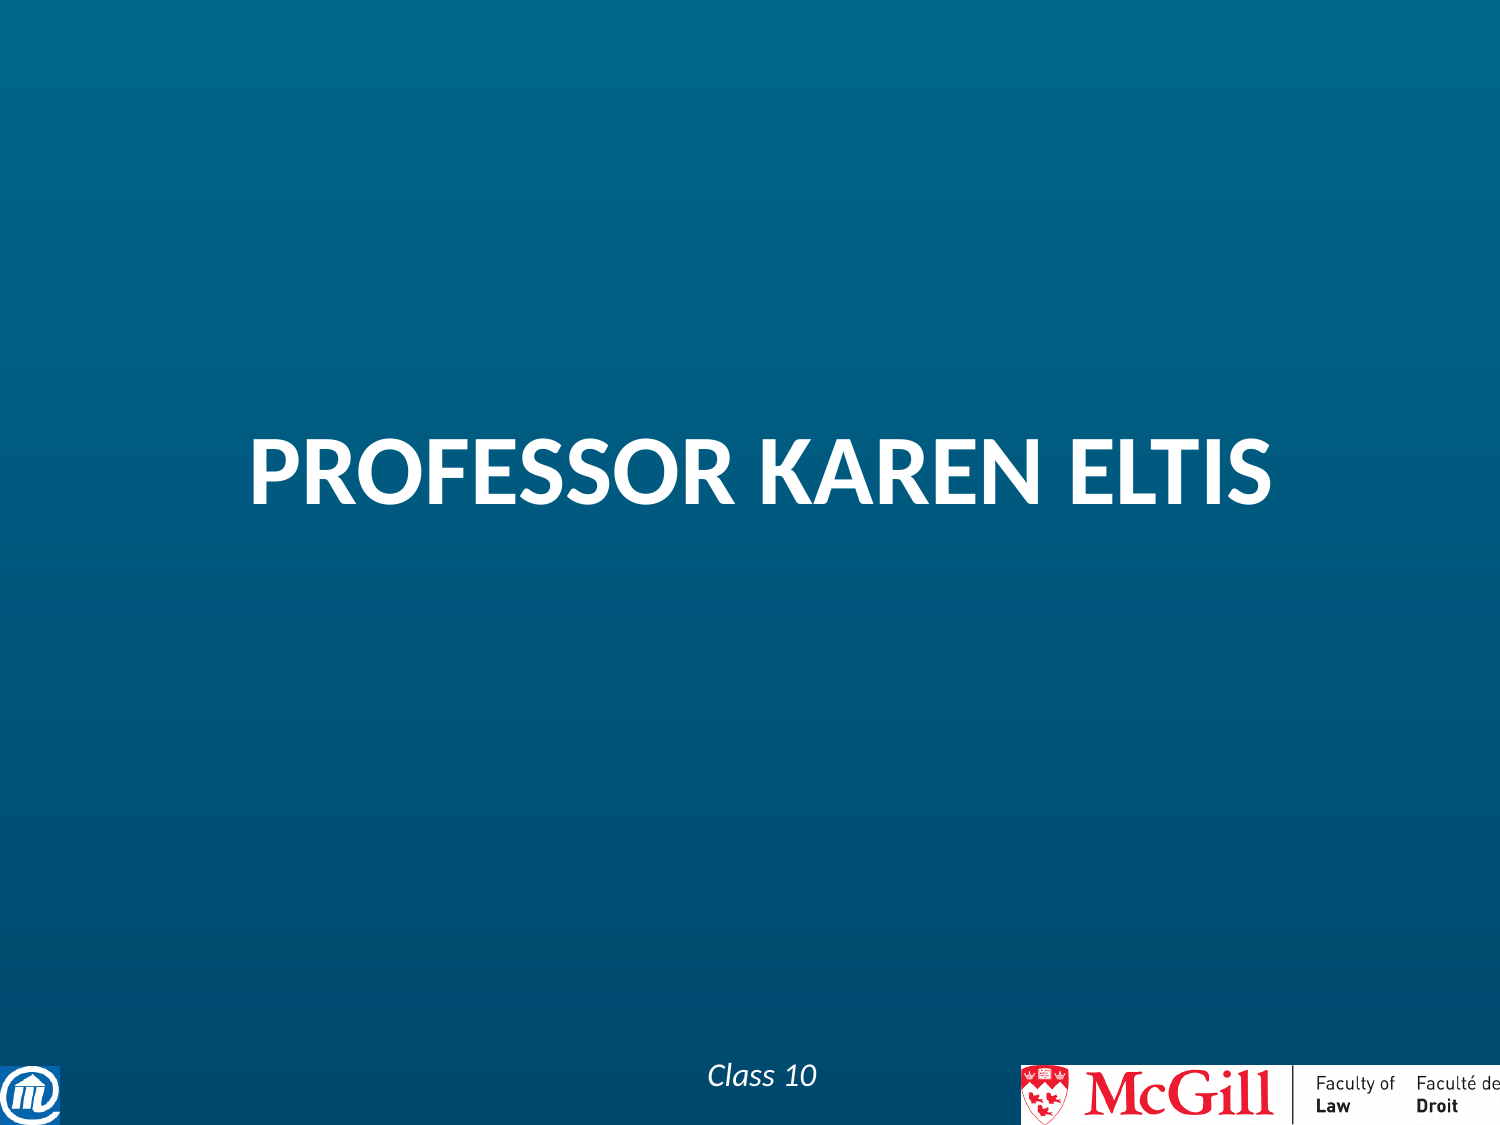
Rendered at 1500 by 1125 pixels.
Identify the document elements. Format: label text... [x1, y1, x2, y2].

title PROFESSOR KAREN ELTIS [124, 397, 1400, 776]
footer Class 10 [490, 1042, 1034, 1103]
picture [1022, 1066, 1500, 1125]
picture [0, 1067, 59, 1125]
